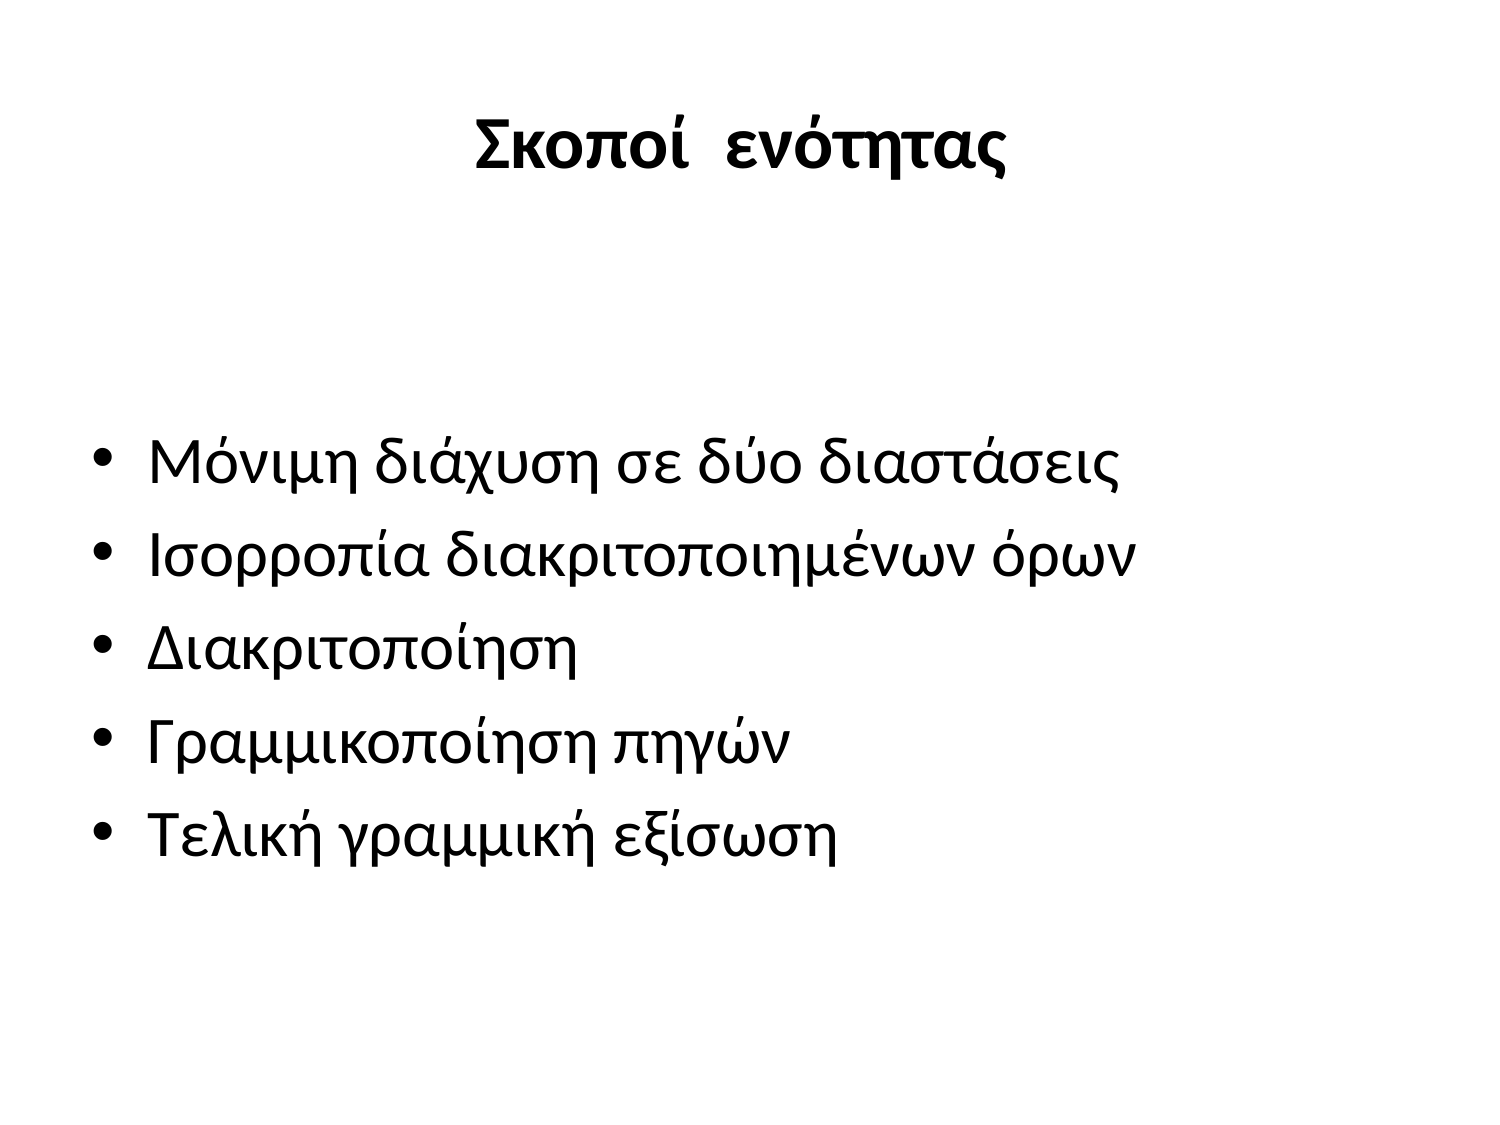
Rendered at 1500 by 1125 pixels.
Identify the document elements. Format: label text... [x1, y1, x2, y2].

list Μόνιμη διάχυση σε δύο διαστάσεις Ισορροπία διακριτοποιημένων όρων Διακριτοποίηση Γραμμικοποίηση πηγών Τελική γραμμική εξίσωση [76, 408, 1426, 1125]
title Σκοποί ενότητας [75, 45, 1425, 233]
